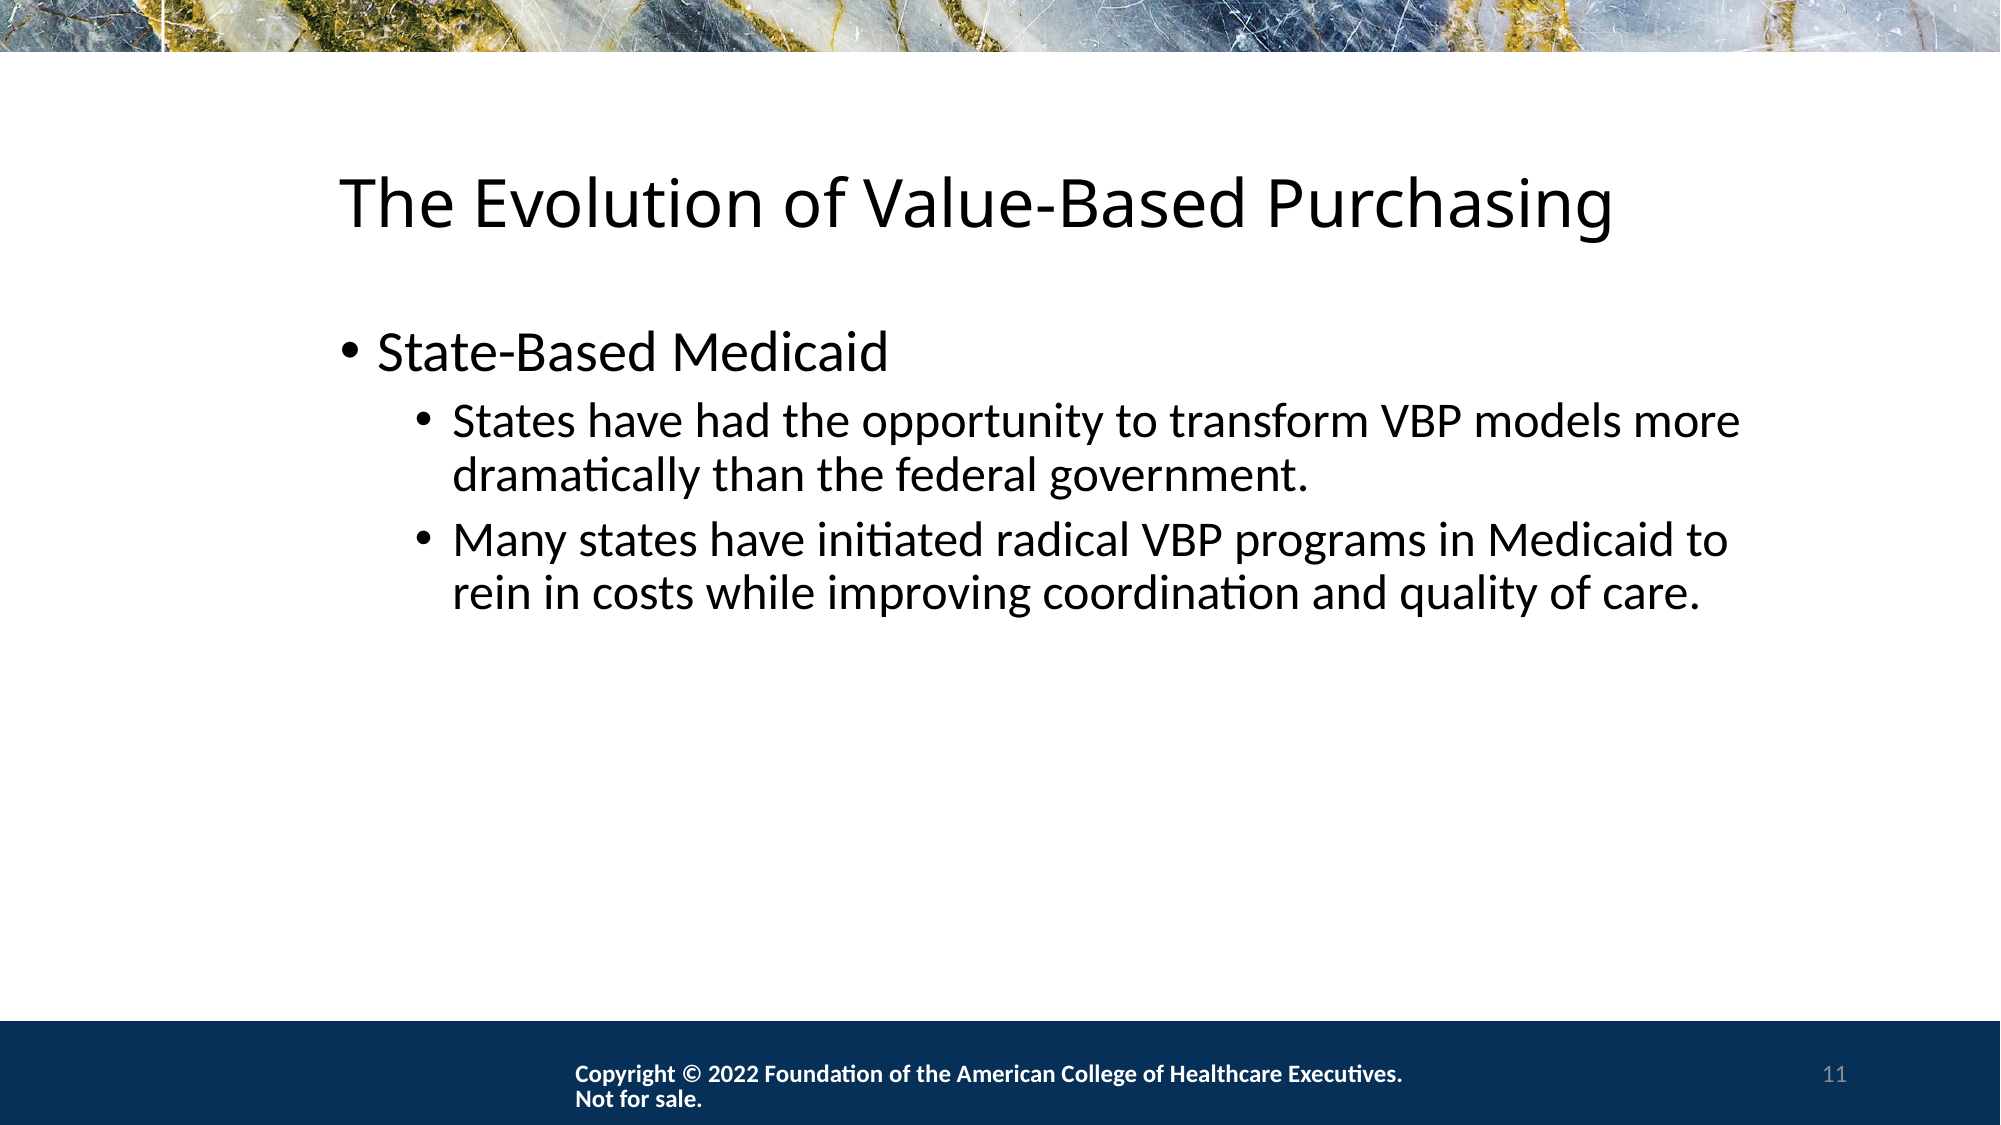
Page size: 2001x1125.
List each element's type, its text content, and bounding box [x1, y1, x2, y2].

title The Evolution of Value-Based Purchasing [324, 125, 1675, 288]
footer Copyright © 2022 Foundation of the American College of Healthcare Executives. Not for sale. [560, 1042, 1412, 1103]
picture [0, 1021, 2000, 1125]
list State-Based Medicaid States have had the opportunity to transform VBP models more dramatically than the federal government. Many states have initiated radical VBP programs in Medicaid to rein in costs while improving coordination and quality of care. [324, 313, 1773, 1027]
picture [0, 0, 2000, 52]
slide_number 11 [1412, 1042, 1863, 1103]
